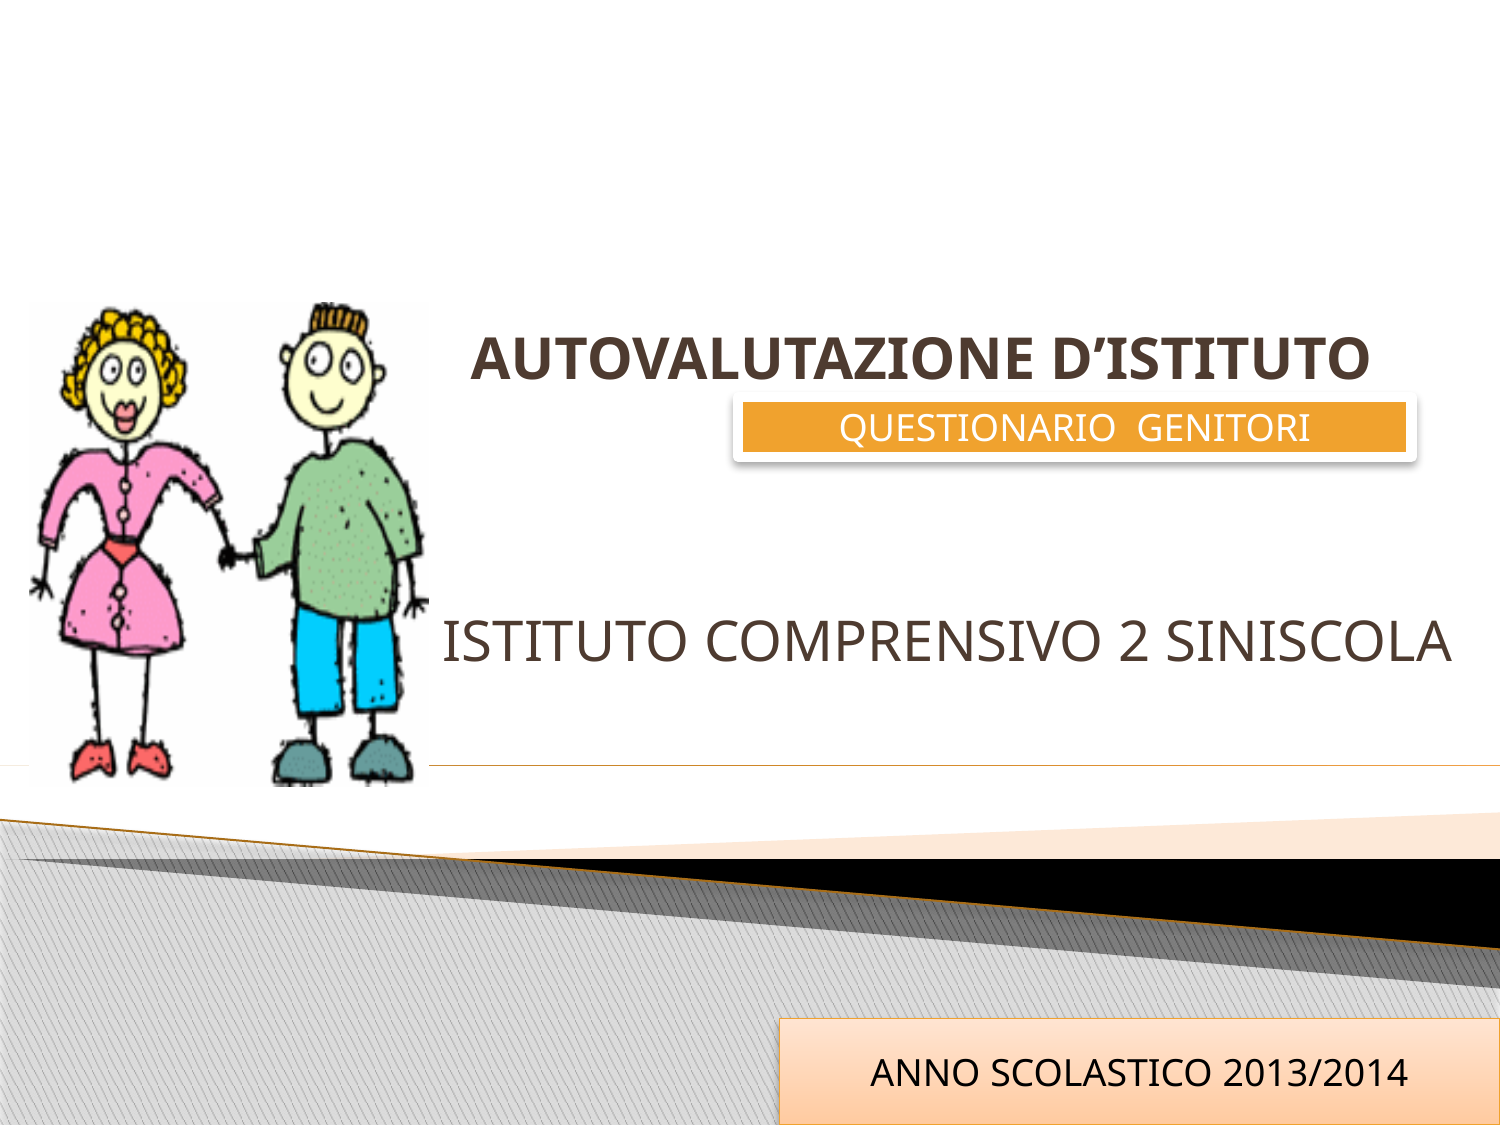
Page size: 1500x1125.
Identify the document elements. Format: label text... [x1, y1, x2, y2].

picture [5, 859, 1500, 989]
title AUTOVALUTAZIONE D’ISTITUTO [112, 101, 1388, 468]
picture [29, 302, 429, 788]
text_box ANNO SCOLASTICO 2013/2014 [779, 1018, 1500, 1125]
subtitle ISTITUTO COMPRENSIVO 2 SINISCOLA [434, 593, 1475, 709]
text_box QUESTIONARIO GENITORI [733, 392, 1417, 462]
